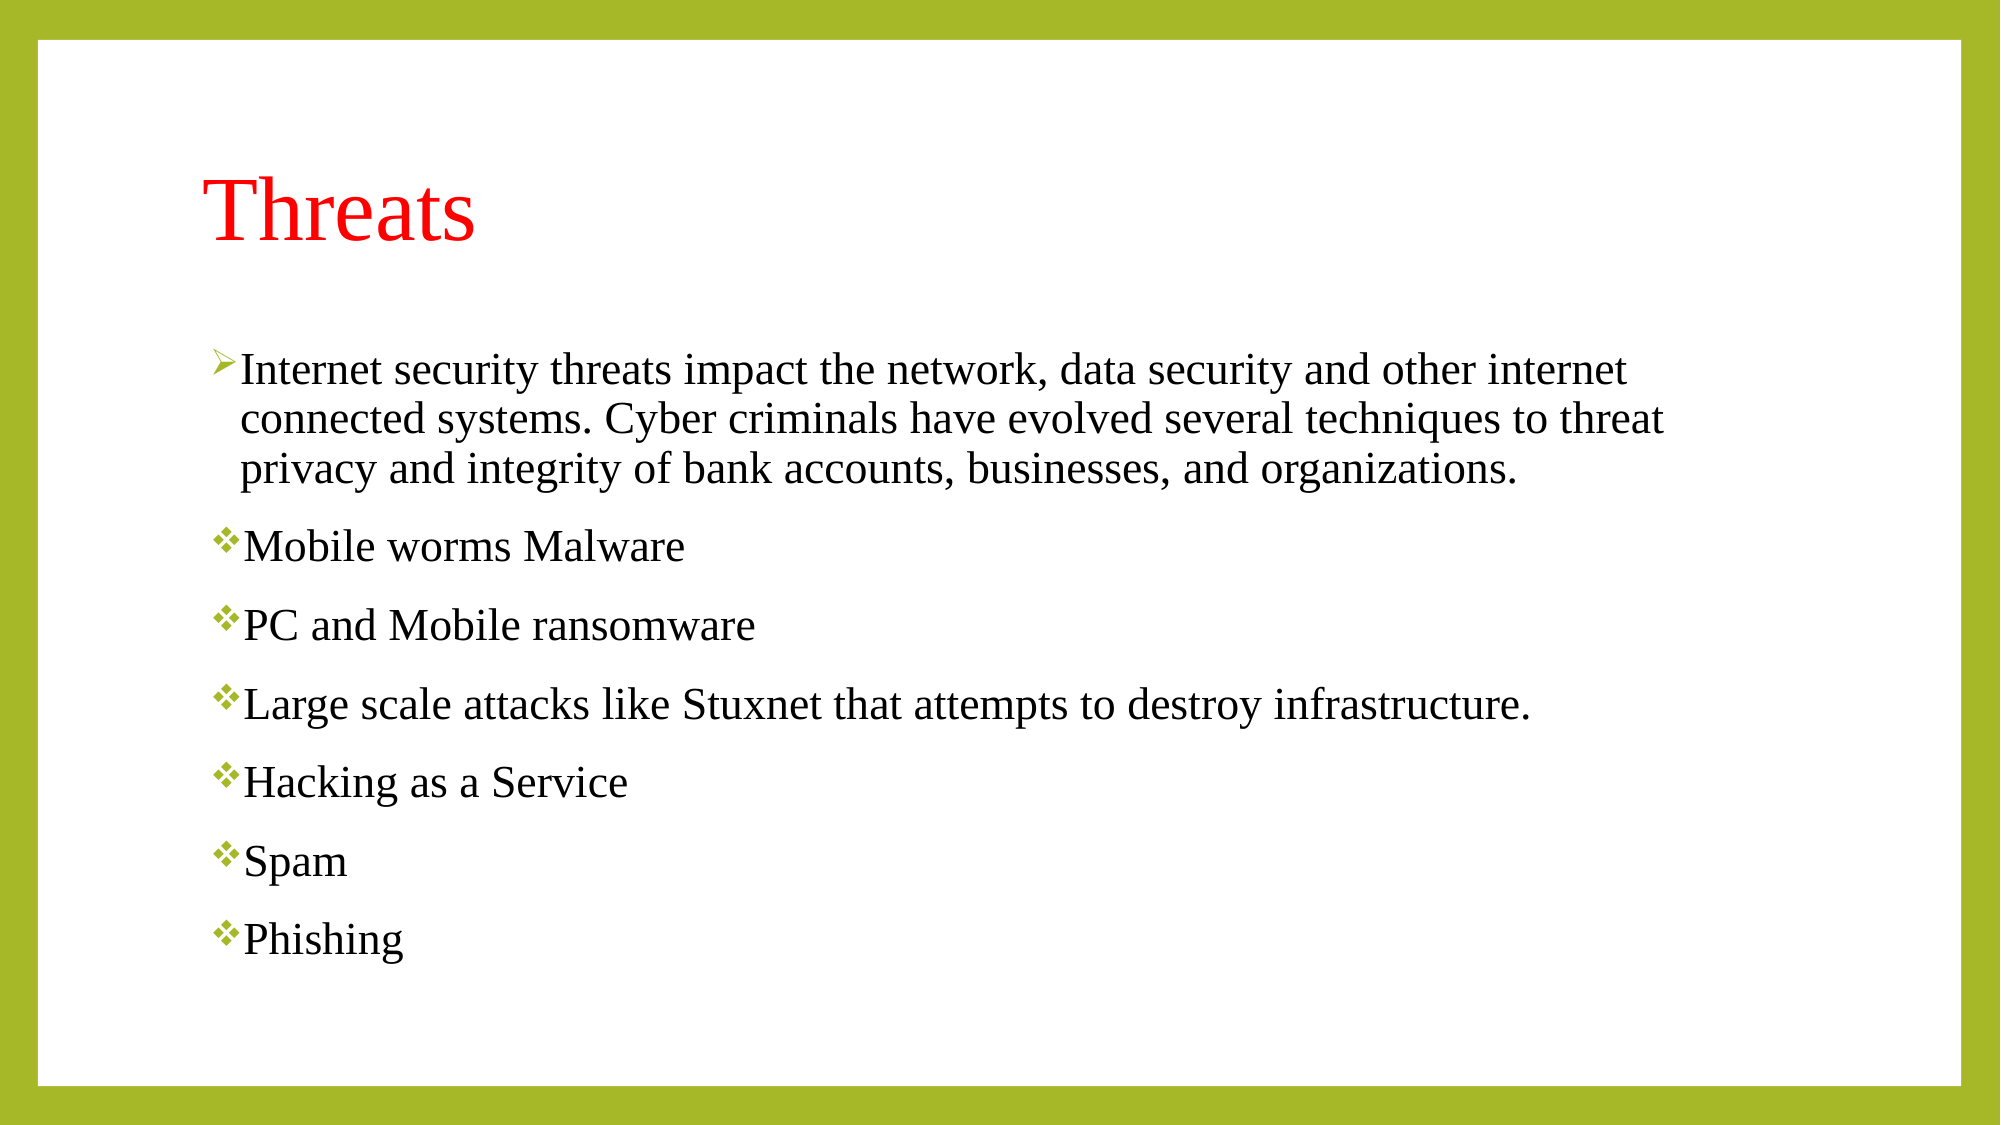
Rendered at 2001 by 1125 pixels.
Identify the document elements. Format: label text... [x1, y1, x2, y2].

title Threats [187, 99, 1808, 323]
list Internet security threats impact the network, data security and other internet connected systems. Cyber criminals have evolved several techniques to threat privacy and integrity of bank accounts, businesses, and organizations. Mobile worms Malware PC and Mobile ransomware Large scale attacks like Stuxnet that attempts to destroy infrastructure. Hacking as a Service Spam Phishing [187, 337, 1808, 1000]
